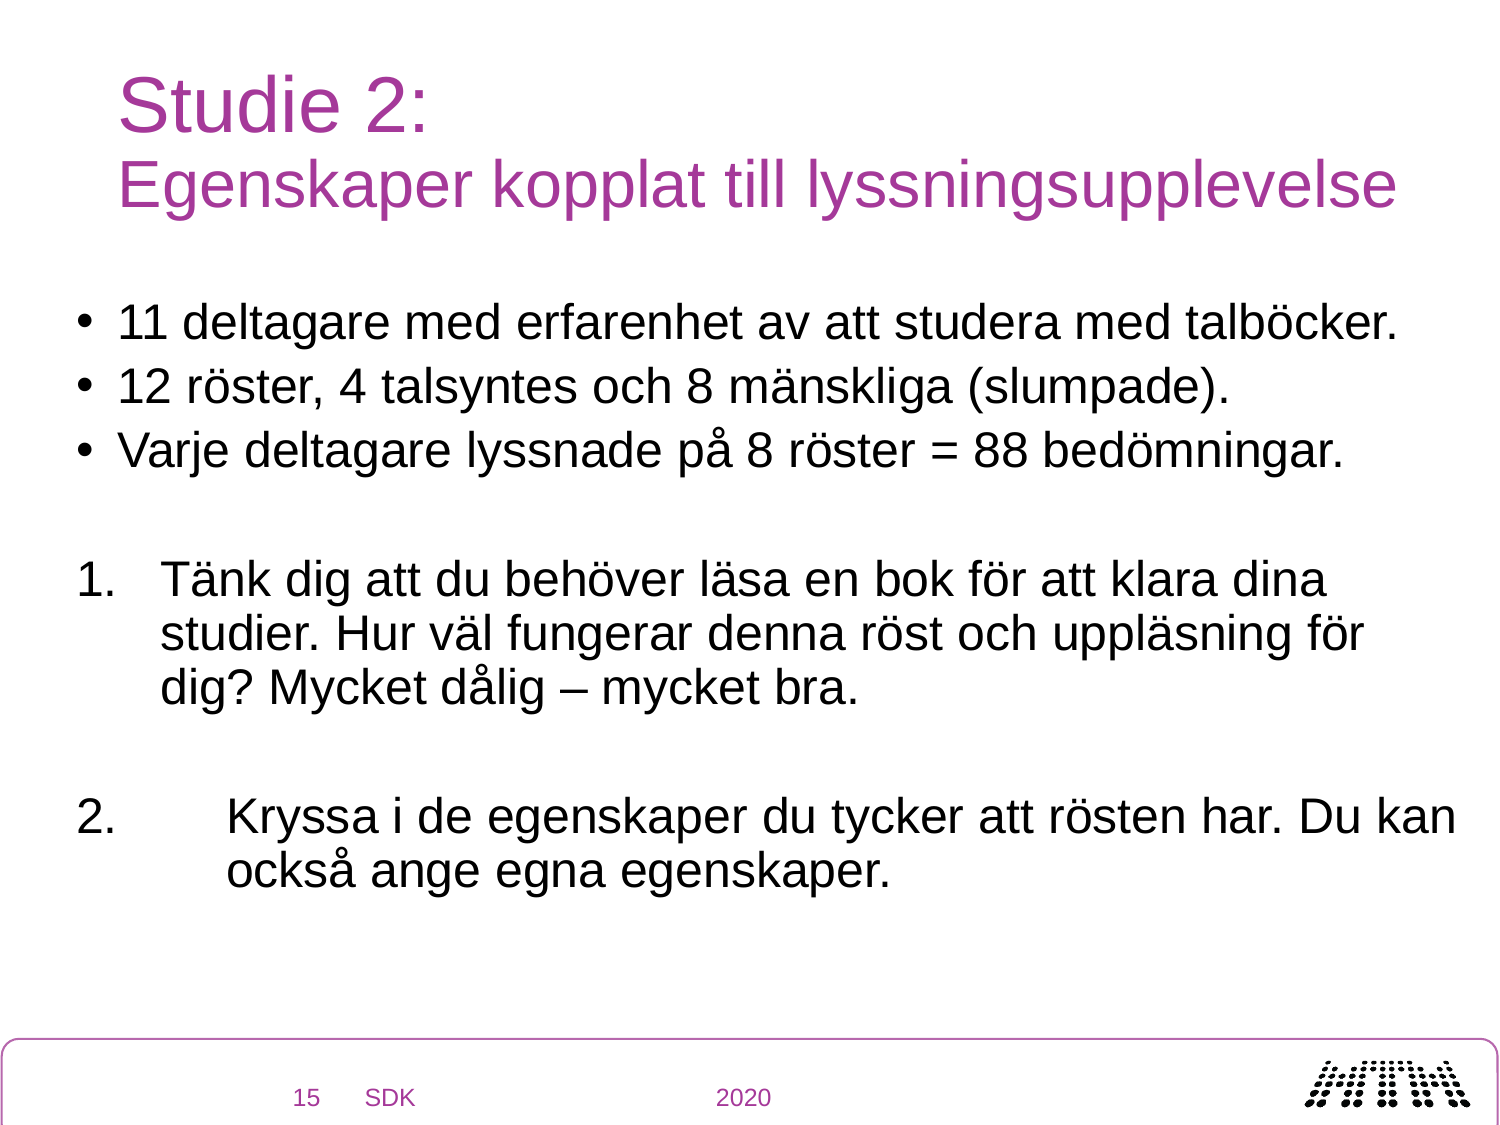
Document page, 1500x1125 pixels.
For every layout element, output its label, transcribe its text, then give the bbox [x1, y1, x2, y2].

text_box 11 deltagare med erfarenhet av att studera med talböcker. 12 röster, 4 talsyntes och 8 mänskliga (slumpade). Varje deltagare lyssnade på 8 röster = 88 bedömningar. Tänk dig att du behöver läsa en bok för att klara dina studier. Hur väl fungerar denna röst och uppläsning för dig? Mycket dålig – mycket bra. 2. Kryssa i de egenskaper du tycker att rösten har. Du kan också ange egna egenskaper. [19, 288, 1481, 1016]
footer SDK 2020 [349, 1066, 1224, 1125]
text_box Studie 2: Egenskaper kopplat till lyssningsupplevelse [103, 56, 1448, 288]
slide_number 15 [270, 1066, 343, 1125]
picture [1302, 1058, 1477, 1109]
